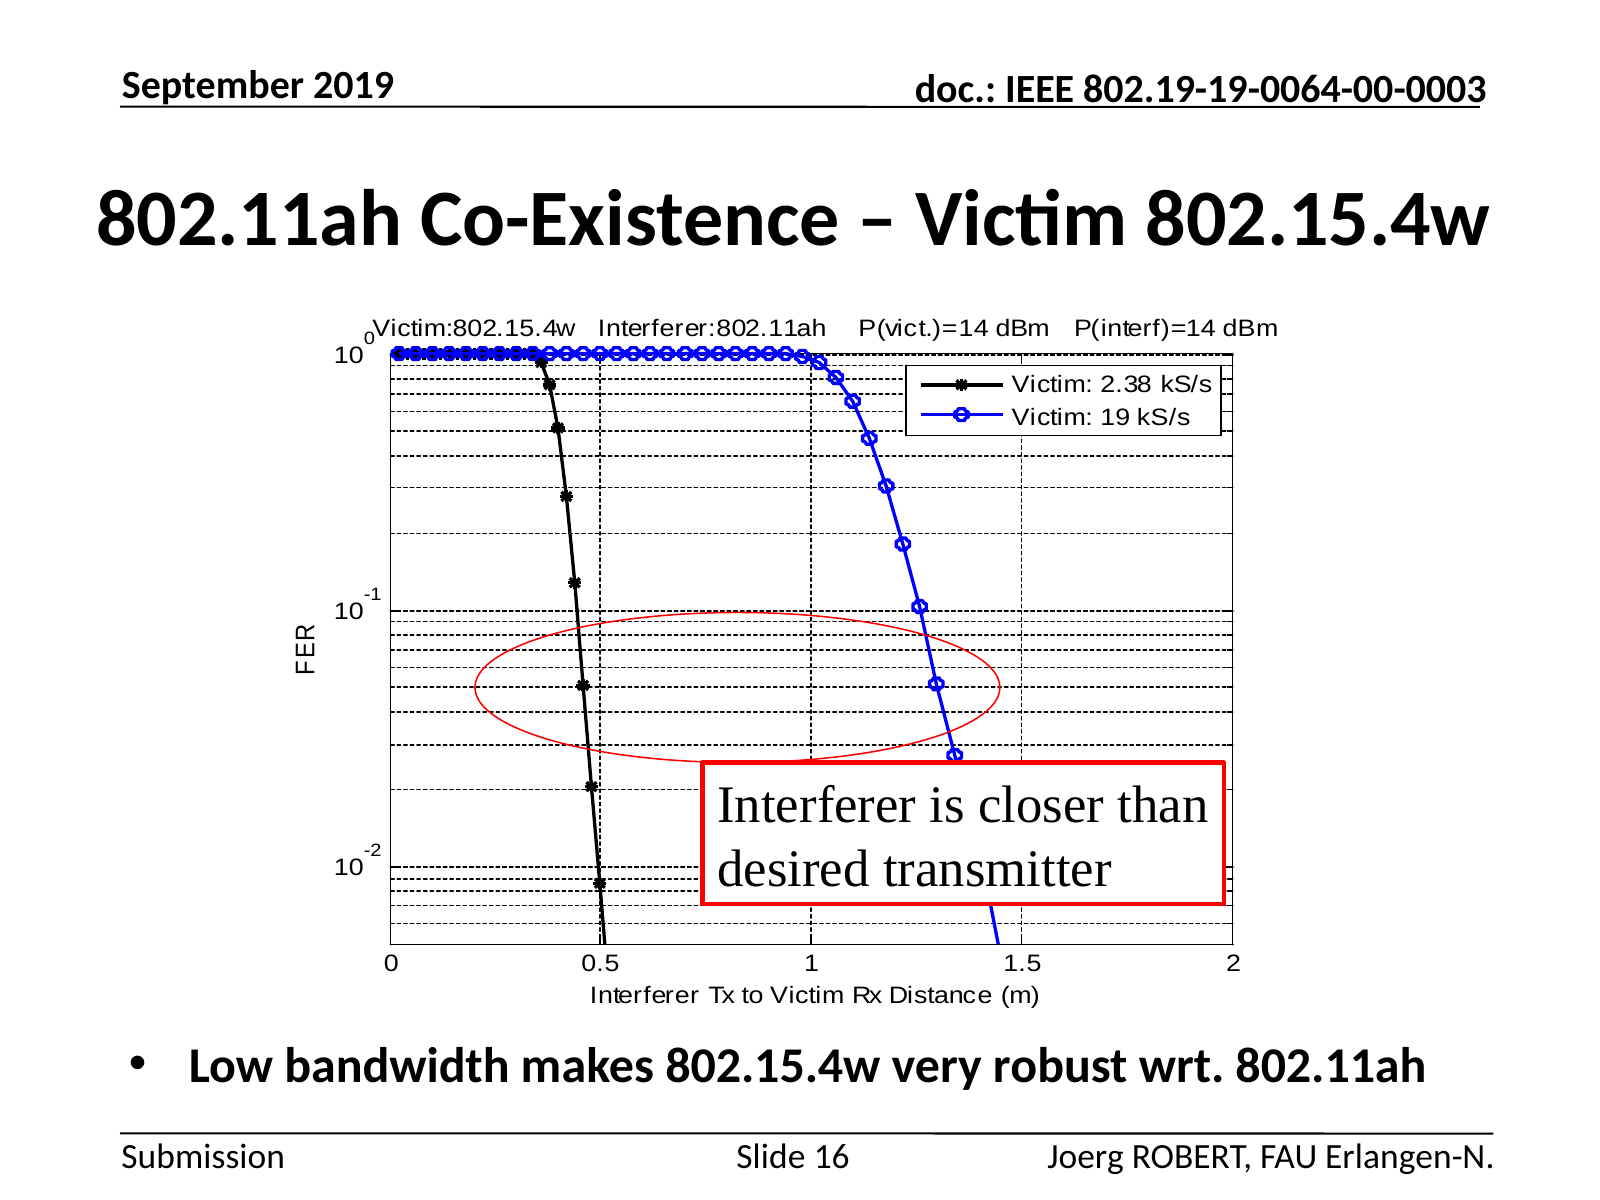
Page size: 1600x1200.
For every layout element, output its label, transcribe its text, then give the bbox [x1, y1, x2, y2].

list Low bandwidth makes 802.15.4w very robust wrt. 802.11ah [113, 1024, 1474, 1130]
footer Joerg ROBERT, FAU Erlangen-N. [937, 1132, 1495, 1174]
slide_number Slide 16 [733, 1132, 854, 1197]
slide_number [121, 58, 451, 107]
picture [249, 299, 1338, 1026]
title 802.11ah Co-Existence – Victim 802.15.4w [74, 119, 1513, 307]
